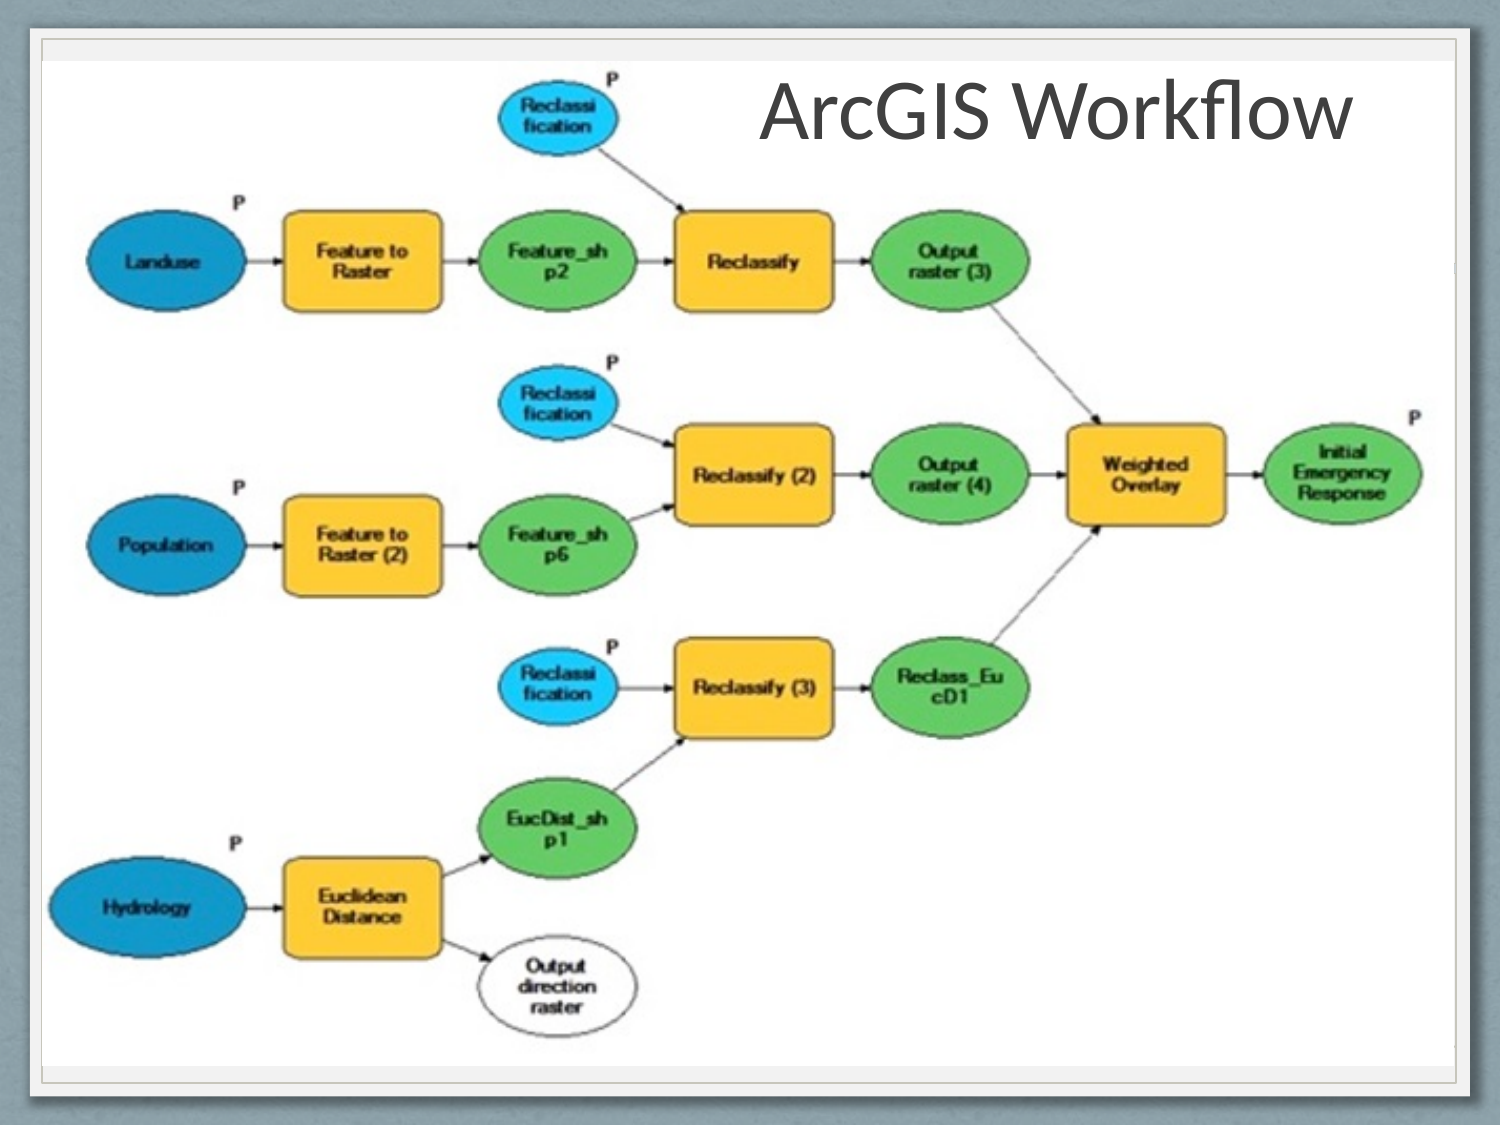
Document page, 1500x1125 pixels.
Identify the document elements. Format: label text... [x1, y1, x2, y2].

picture [41, 60, 1455, 1066]
title ArcGIS Workflow [682, 44, 1433, 53]
